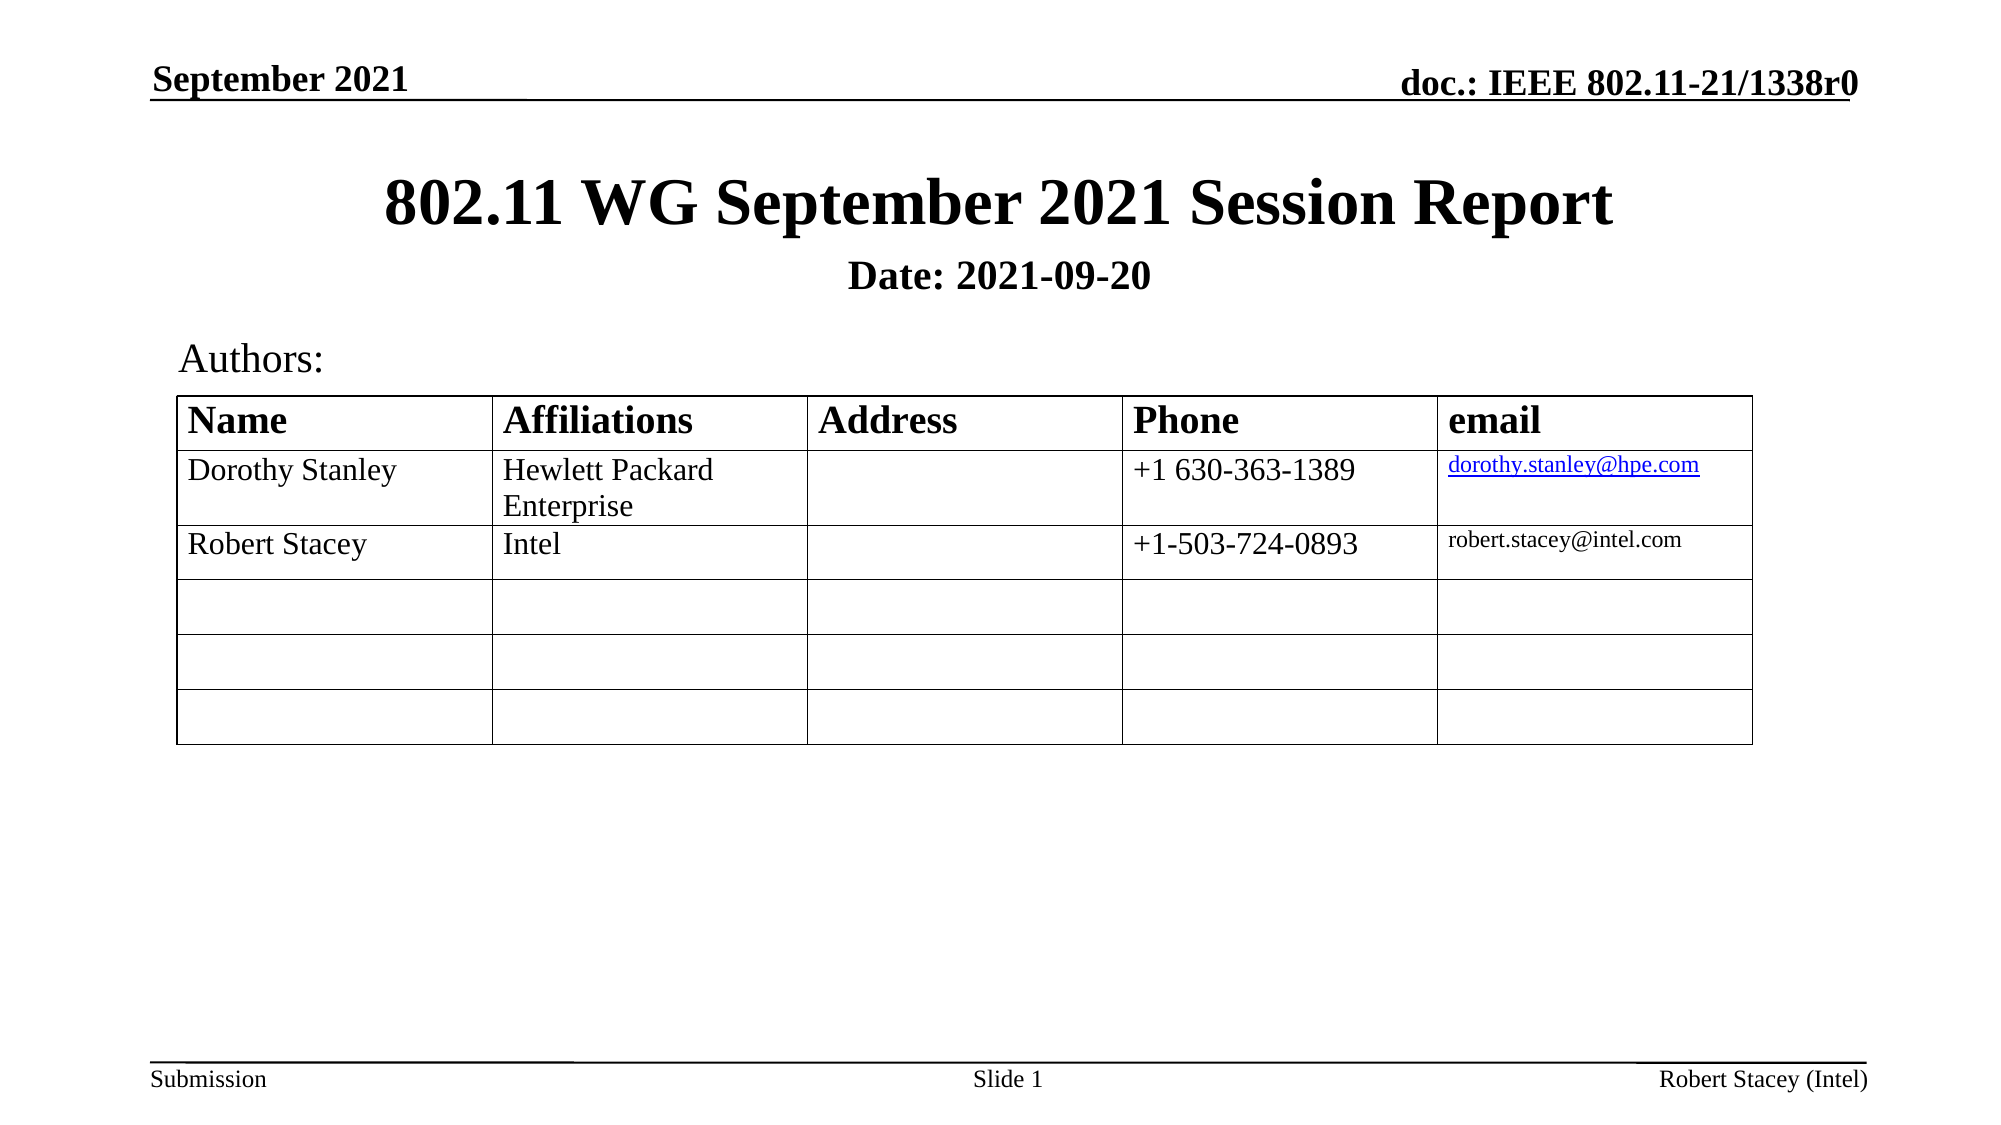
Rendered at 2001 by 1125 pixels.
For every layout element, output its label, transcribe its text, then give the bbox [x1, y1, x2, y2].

subtitle Date: 2021-09-20 [299, 239, 1701, 319]
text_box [161, 395, 1810, 795]
slide_number Slide 1 [950, 1061, 1067, 1123]
title 802.11 WG September 2021 Session Report [149, 76, 1851, 319]
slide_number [152, 54, 563, 100]
text_box Authors: [162, 323, 401, 387]
footer Robert Stacey (Intel) [1171, 1061, 1869, 1093]
